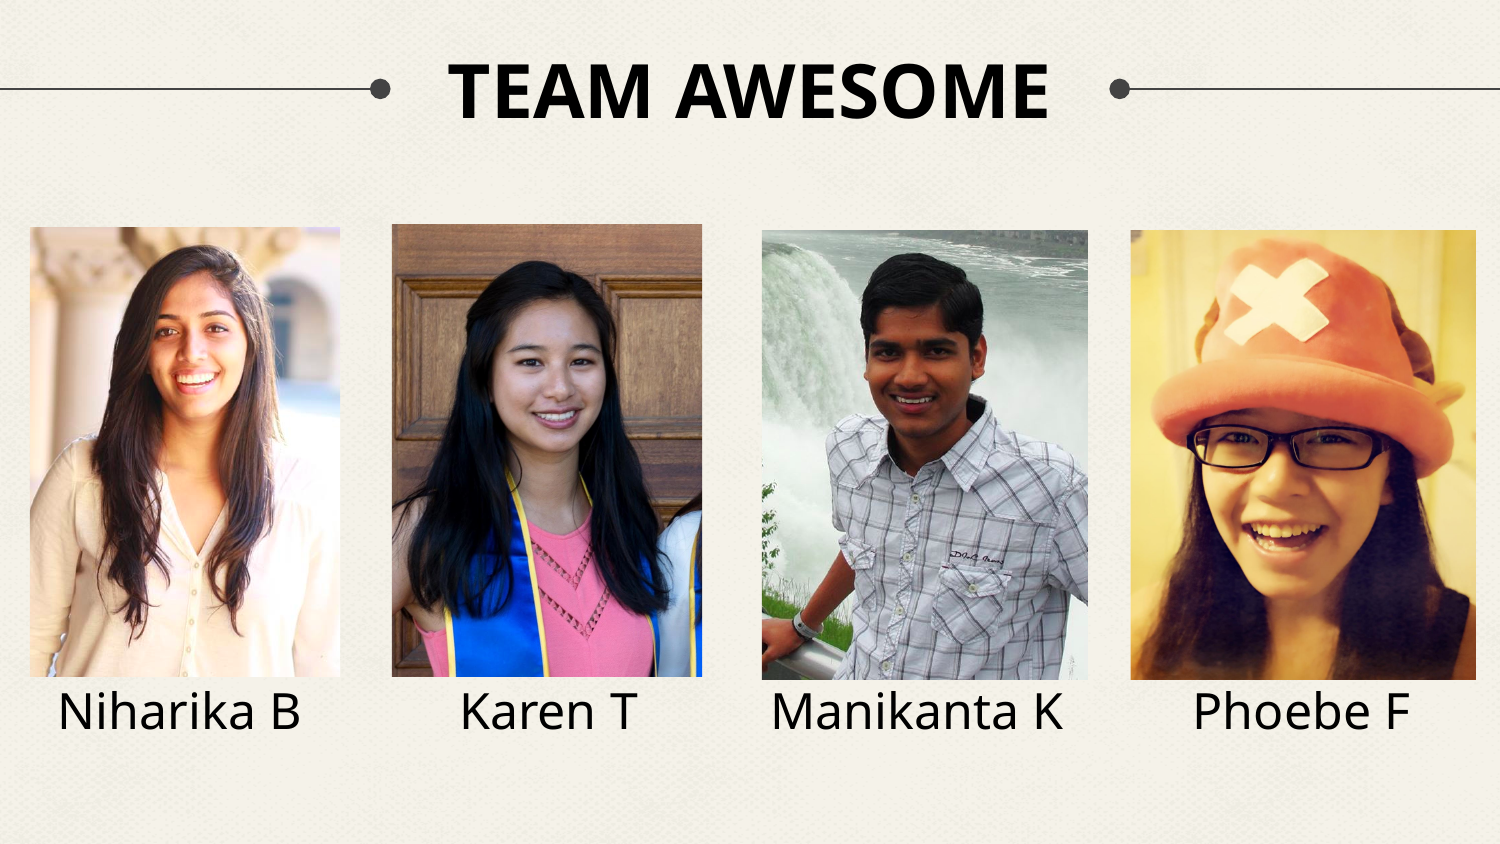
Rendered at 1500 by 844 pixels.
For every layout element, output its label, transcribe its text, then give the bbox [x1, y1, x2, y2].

text_box Manikanta K [754, 664, 1081, 755]
title TEAM AWESOME [430, 18, 1070, 160]
text_box Karen T [393, 684, 704, 755]
text_box Niharika B [24, 678, 336, 755]
text_box Phoebe F [1146, 688, 1457, 755]
picture [0, 0, 1500, 844]
